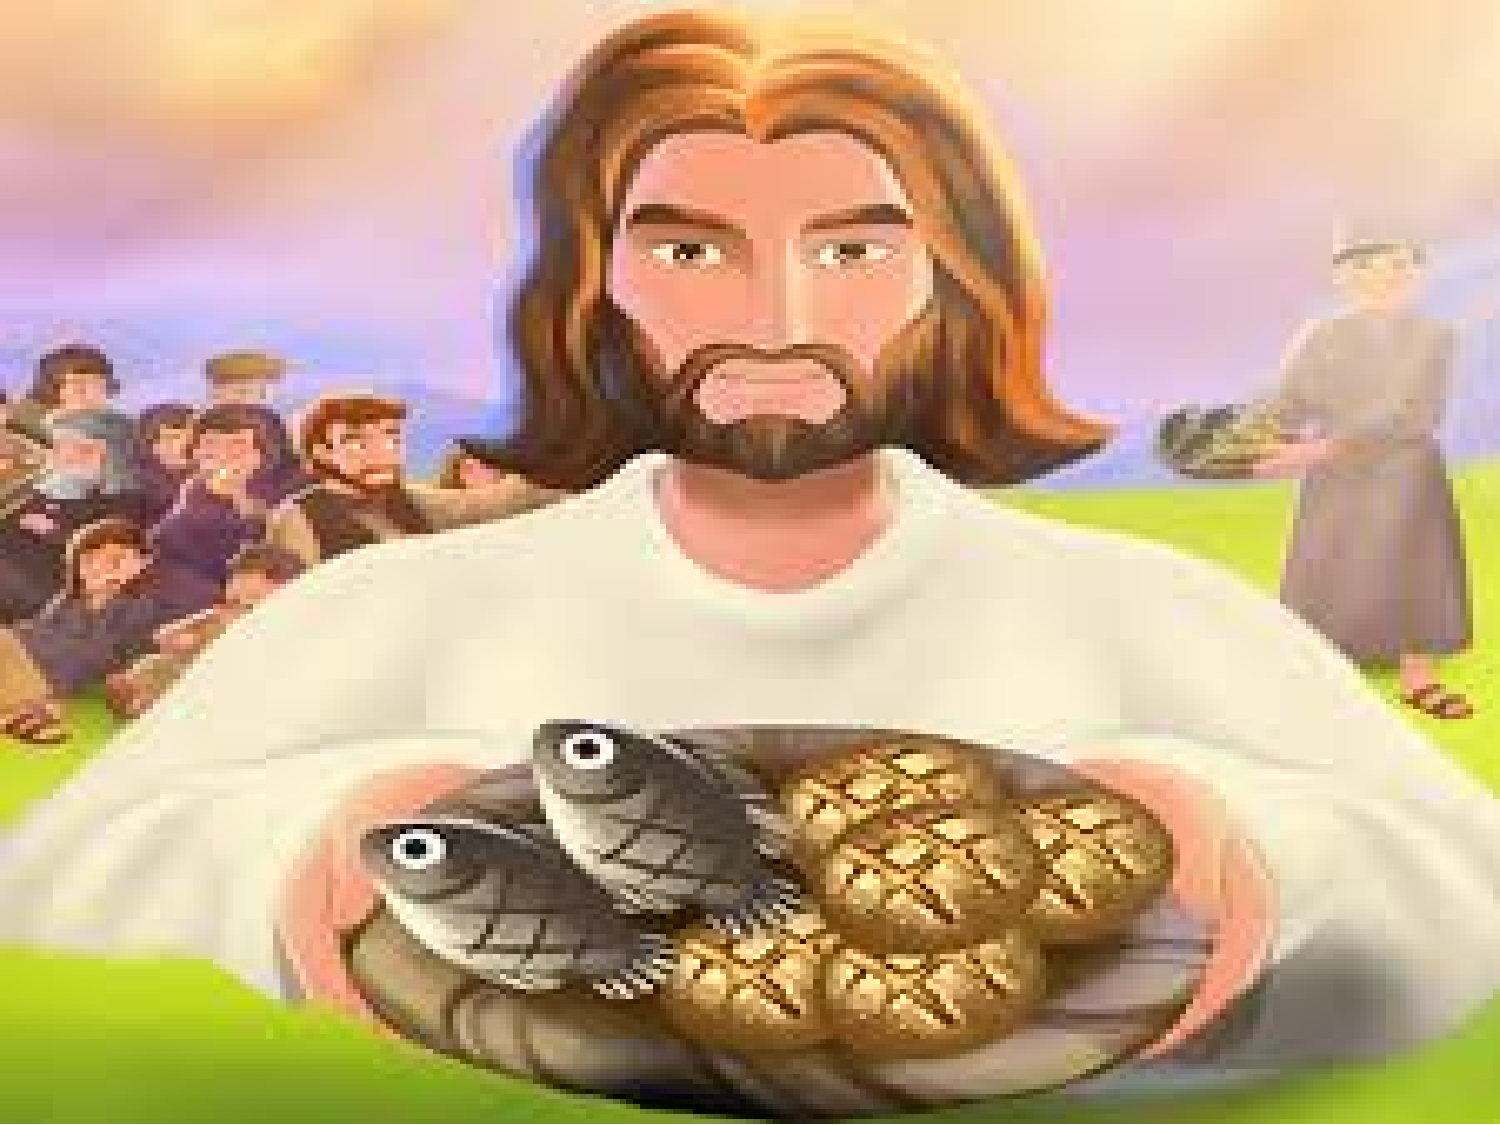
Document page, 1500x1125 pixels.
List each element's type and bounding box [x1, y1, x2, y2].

list [0, 0, 1500, 1124]
